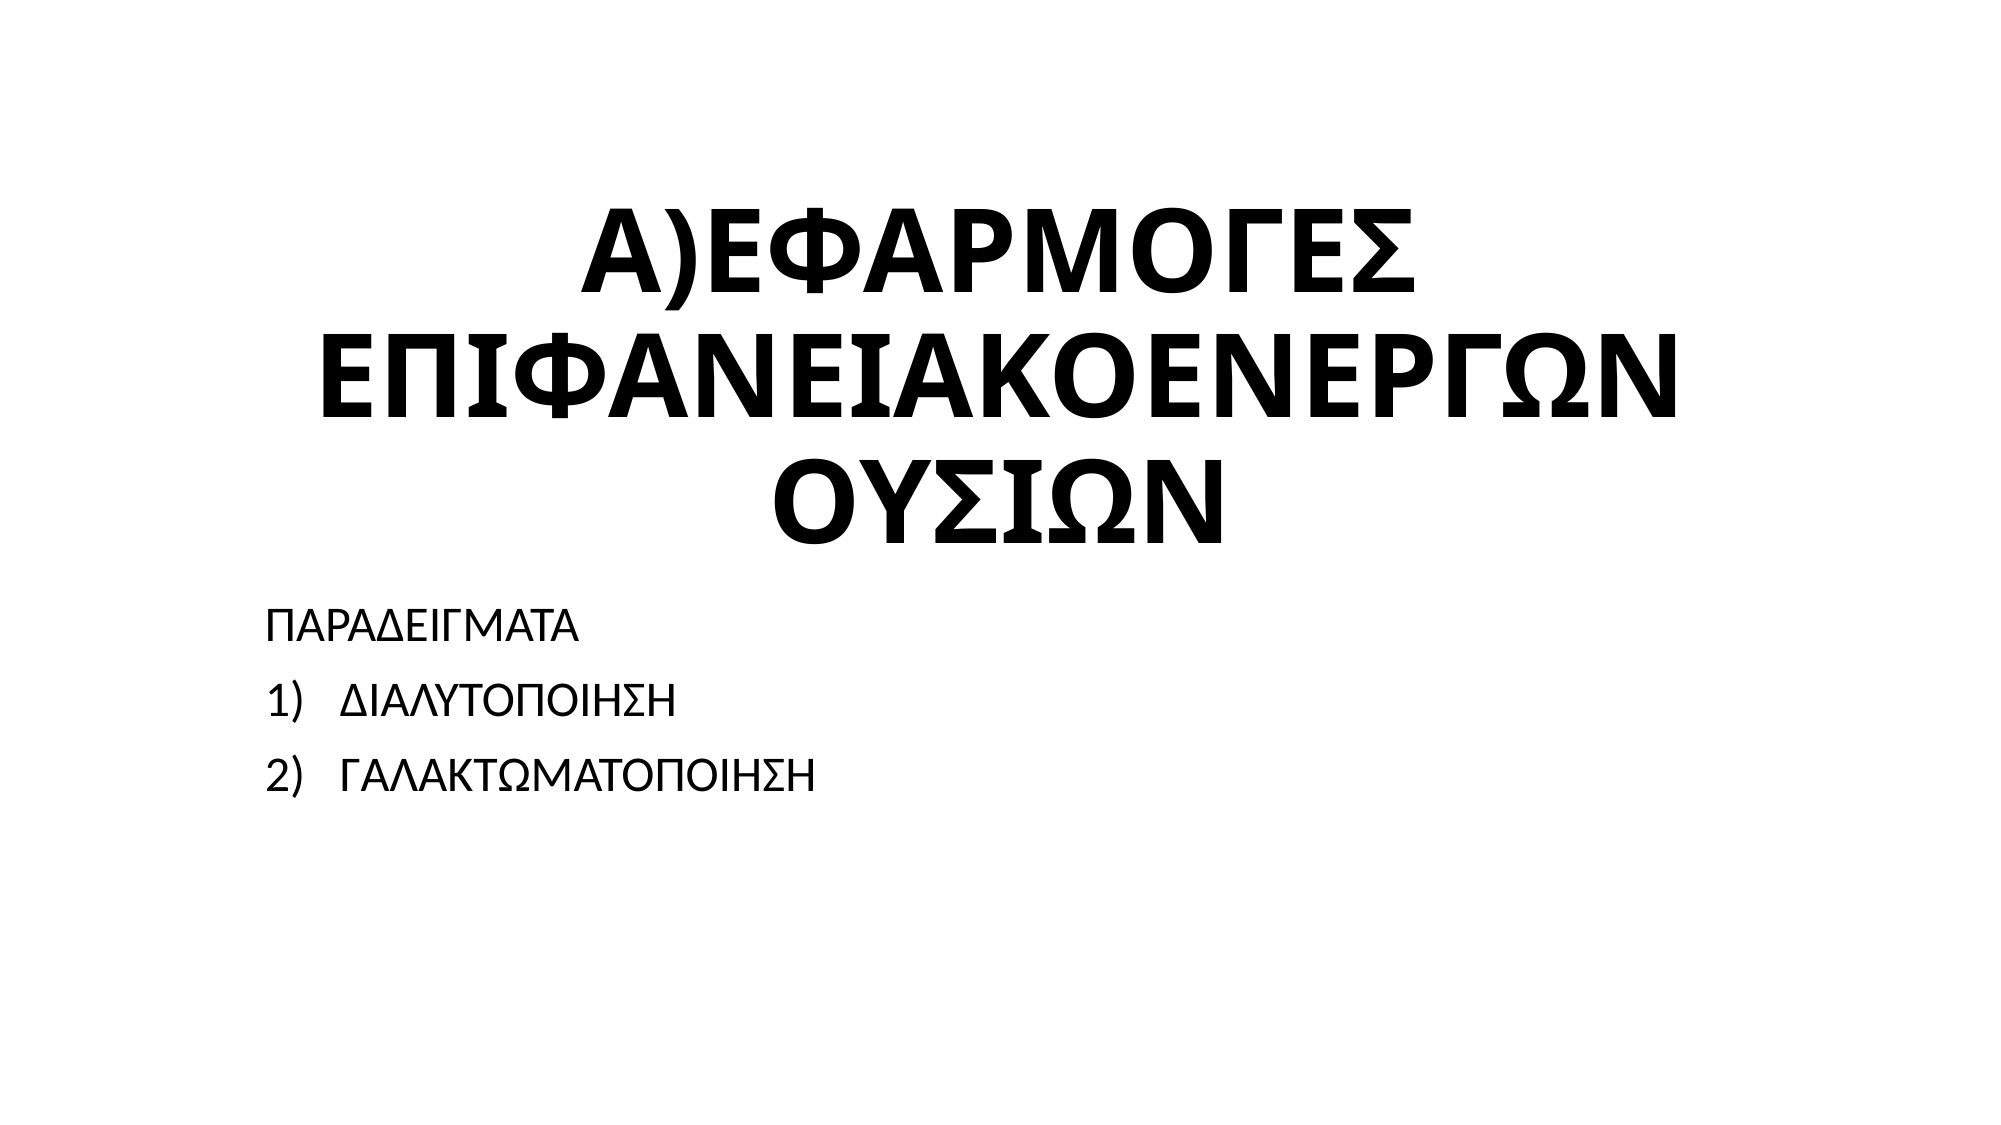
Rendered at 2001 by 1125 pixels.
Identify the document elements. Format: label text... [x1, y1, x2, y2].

subtitle ΠΑΡΑΔΕΙΓΜΑΤΑ ΔΙΑΛΥΤΟΠΟΙΗΣΗ ΓΑΛΑΚΤΩΜΑΤΟΠΟΙΗΣΗ [249, 590, 1750, 863]
title Α)ΕΦΑΡΜΟΓΕΣ ΕΠΙΦΑΝΕΙΑΚΟΕΝΕΡΓΩΝ ΟΥΣΙΩΝ [249, 184, 1750, 576]
